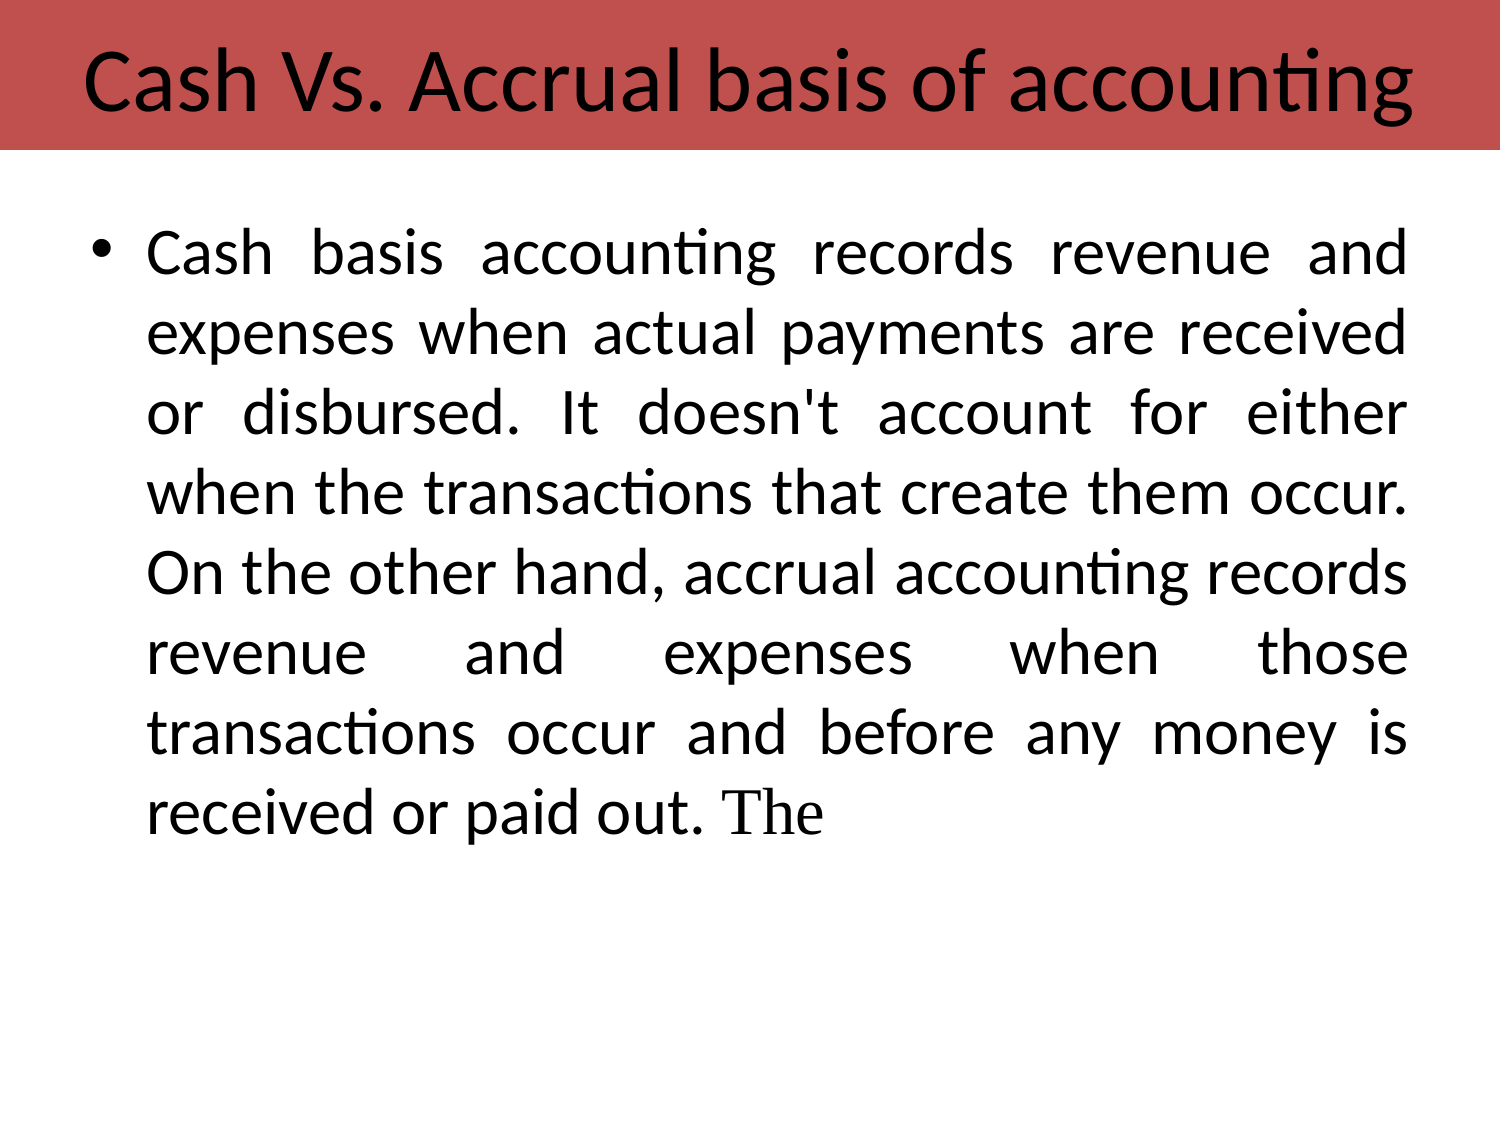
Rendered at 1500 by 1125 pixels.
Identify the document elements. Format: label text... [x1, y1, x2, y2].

title Cash Vs. Accrual basis of accounting [0, 0, 1500, 150]
list Cash basis accounting records revenue and expenses when actual payments are received or disbursed. It doesn't account for either when the transactions that create them occur. On the other hand, accrual accounting records revenue and expenses when those transactions occur and before any money is received or paid out. The [75, 200, 1425, 1005]
